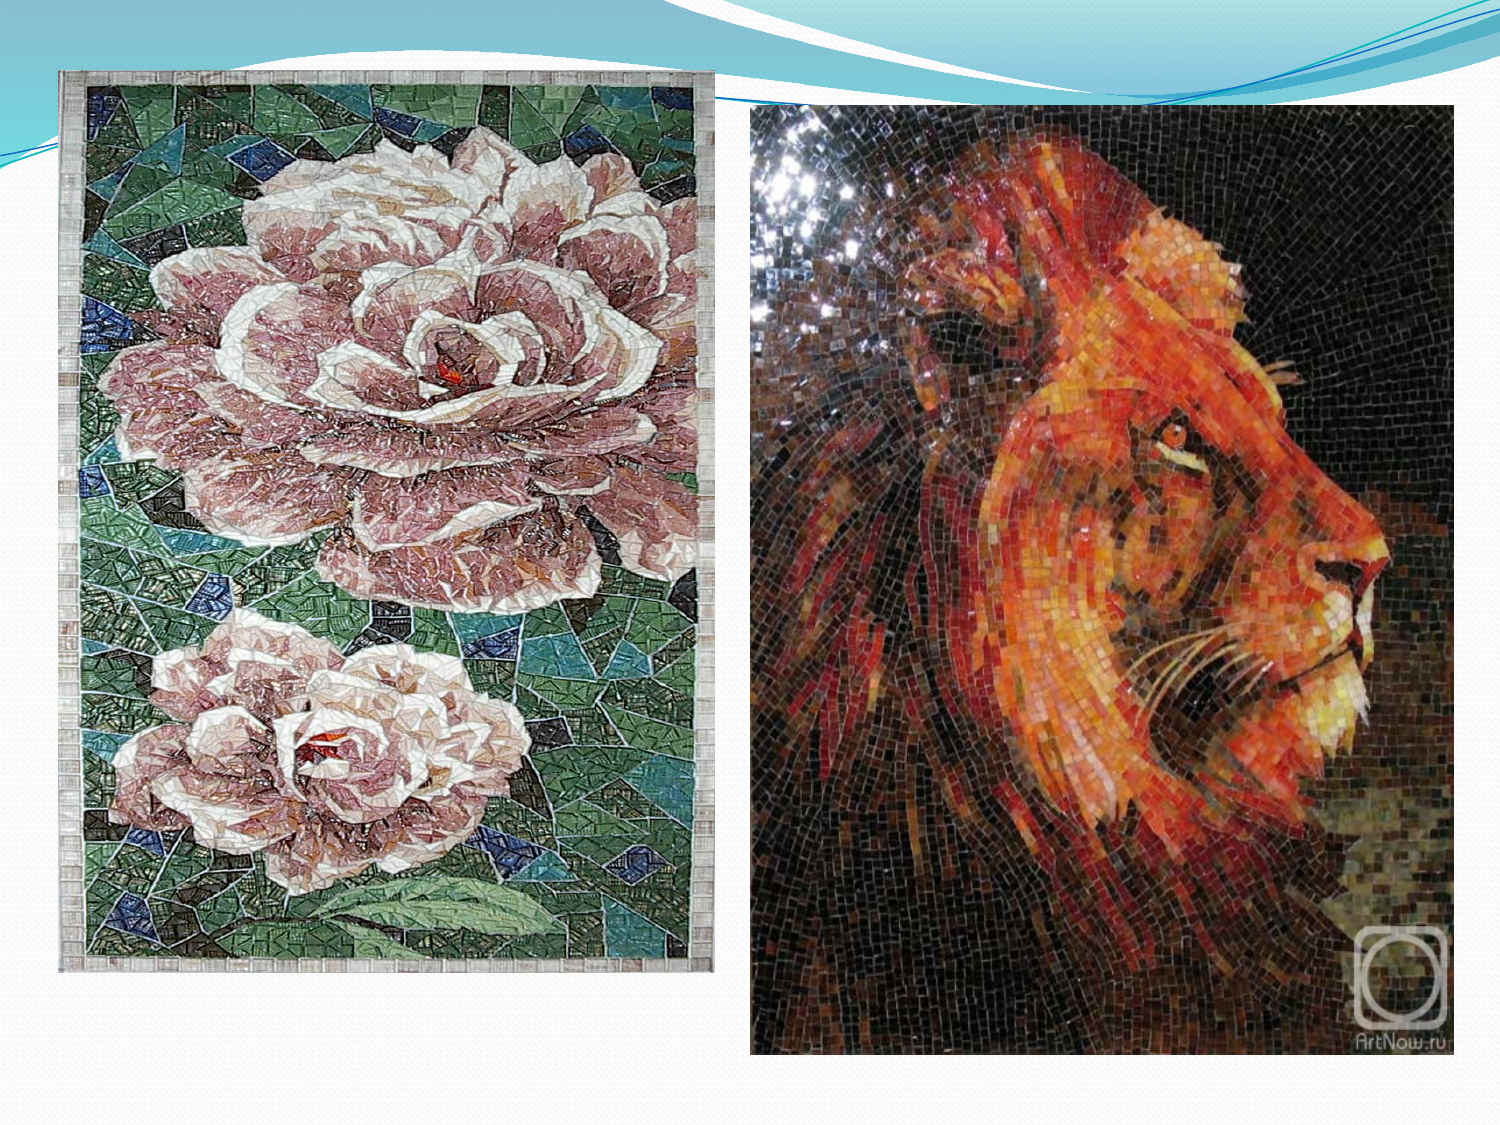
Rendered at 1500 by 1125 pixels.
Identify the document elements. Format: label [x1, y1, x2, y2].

list [749, 105, 1454, 1055]
list [58, 70, 716, 973]
